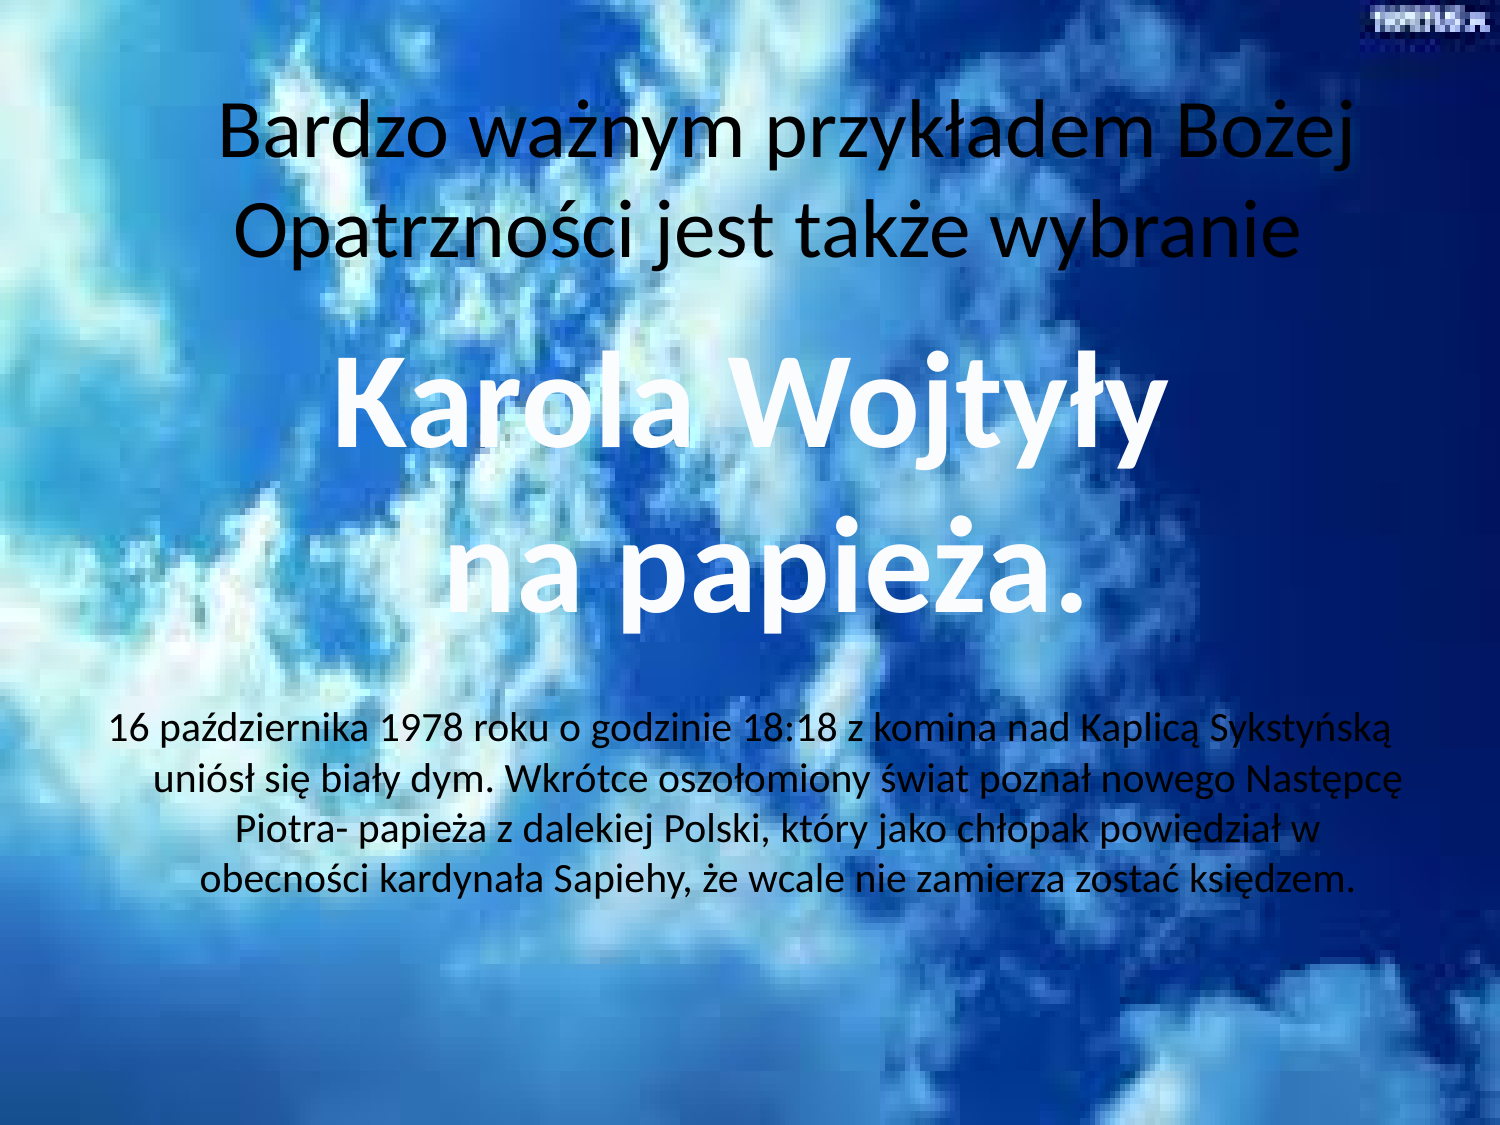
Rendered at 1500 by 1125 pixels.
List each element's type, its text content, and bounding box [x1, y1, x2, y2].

text_box Karola Wojtyły na papieża. [317, 302, 1217, 648]
picture [0, 0, 1500, 1125]
list Bardzo ważnym przykładem Bożej Opatrzności jest także wybranie 16 października 1978 roku o godzinie 18:18 z komina nad Kaplicą Sykstyńską uniósł się biały dym. Wkrótce oszołomiony świat poznał nowego Następcę Piotra- papieża z dalekiej Polski, który jako chłopak powiedział w obecności kardynała Sapiehy, że wcale nie zamierza zostać księdzem. [75, 66, 1425, 1005]
